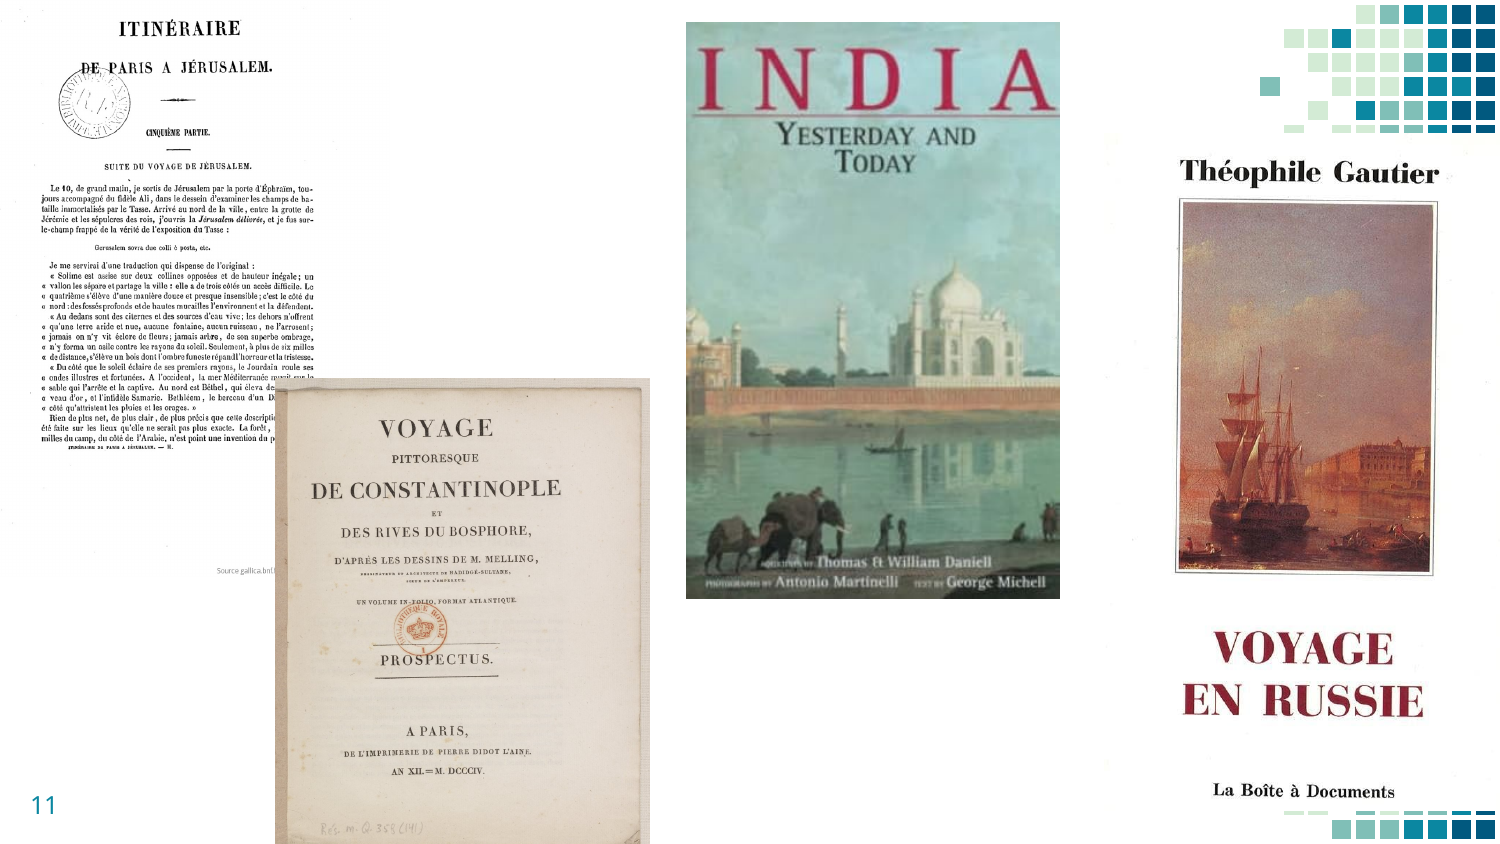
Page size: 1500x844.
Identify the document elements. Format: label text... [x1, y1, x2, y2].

picture [1103, 132, 1500, 811]
picture [0, 0, 650, 844]
slide_number 11 [15, 774, 105, 839]
picture [685, 21, 1061, 600]
